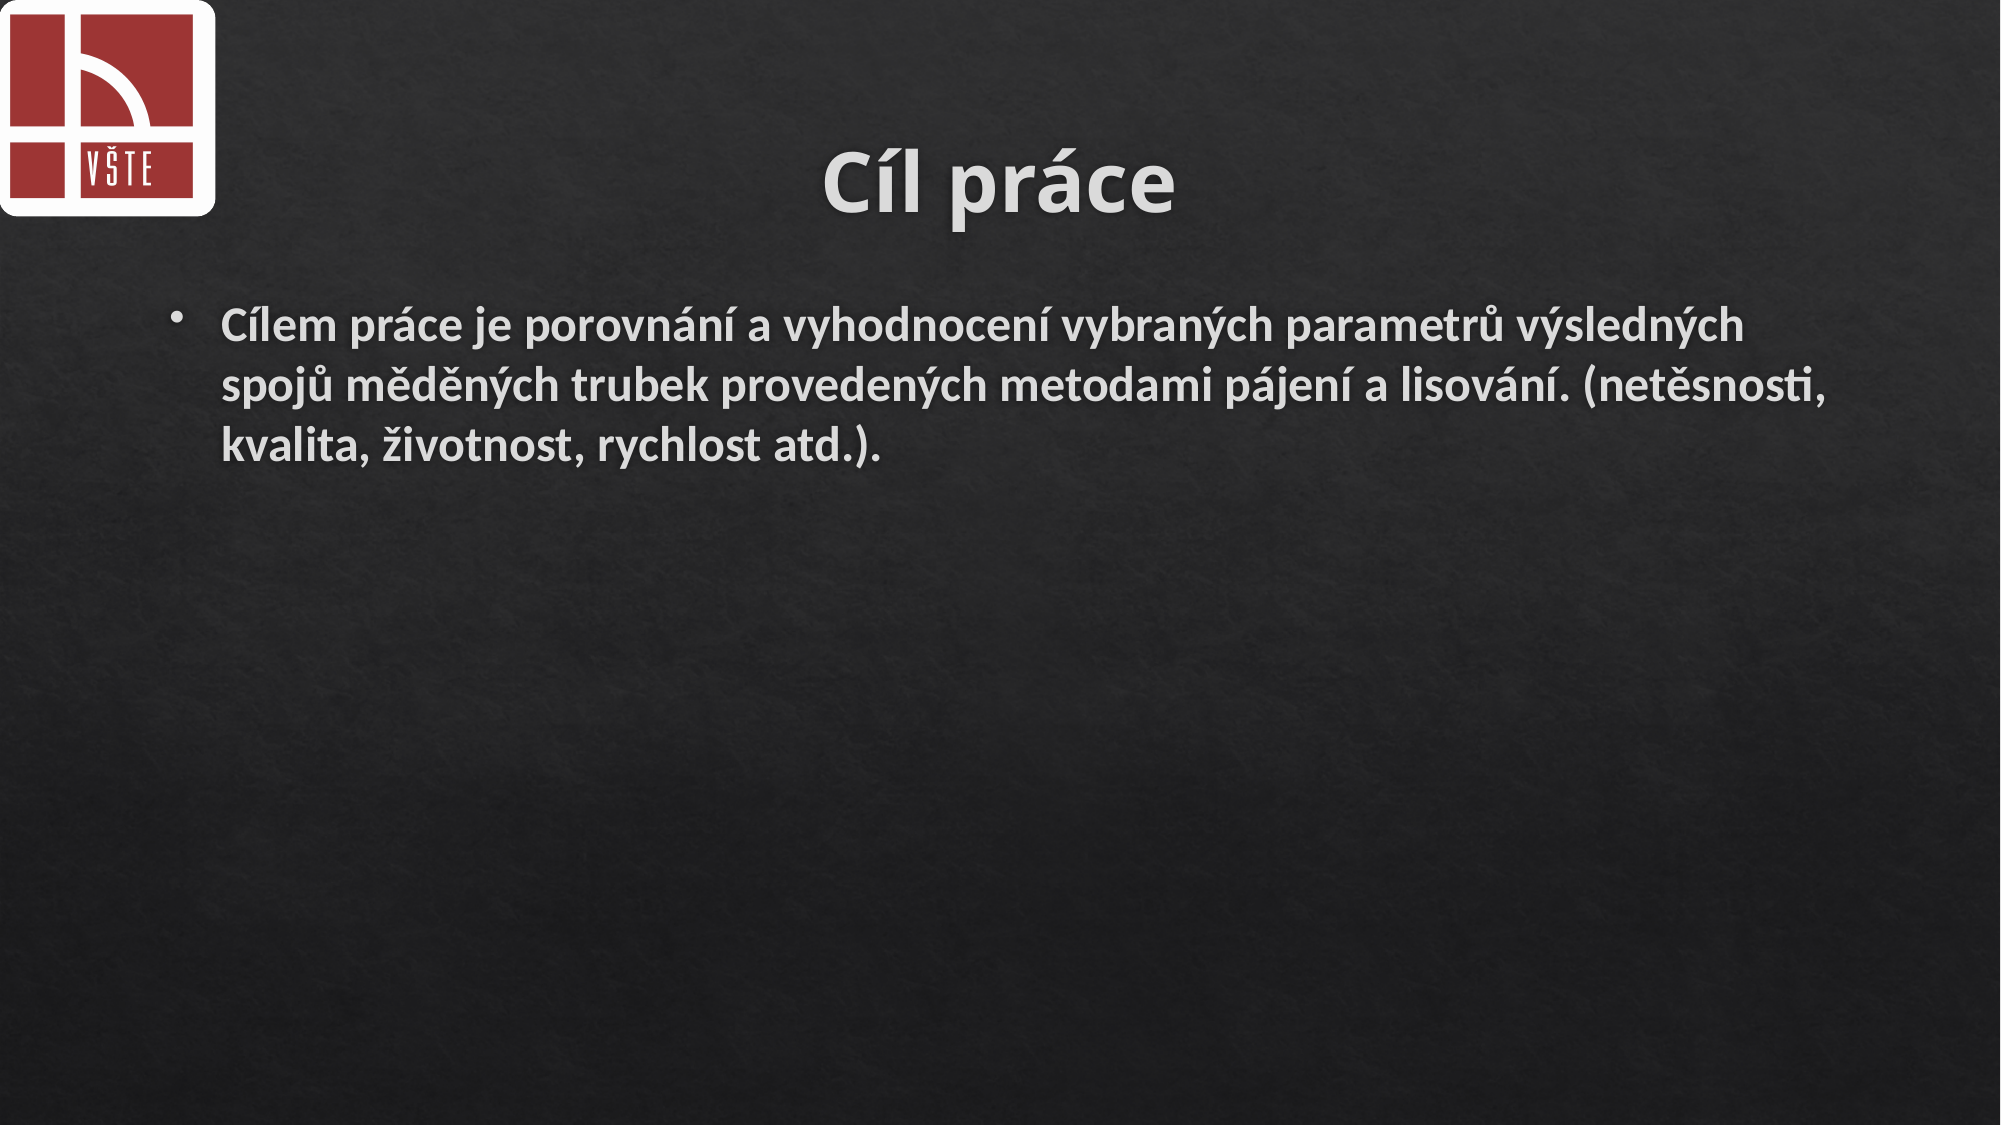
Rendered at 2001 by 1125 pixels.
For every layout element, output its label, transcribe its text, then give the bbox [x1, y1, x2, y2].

picture [0, 0, 216, 217]
list Cílem práce je porovnání a vyhodnocení vybraných parametrů výsledných spojů měděných trubek provedených metodami pájení a lisování. (netěsnosti, kvalita, životnost, rychlost atd.). [149, 284, 1849, 950]
title Cíl práce [149, 99, 1849, 260]
